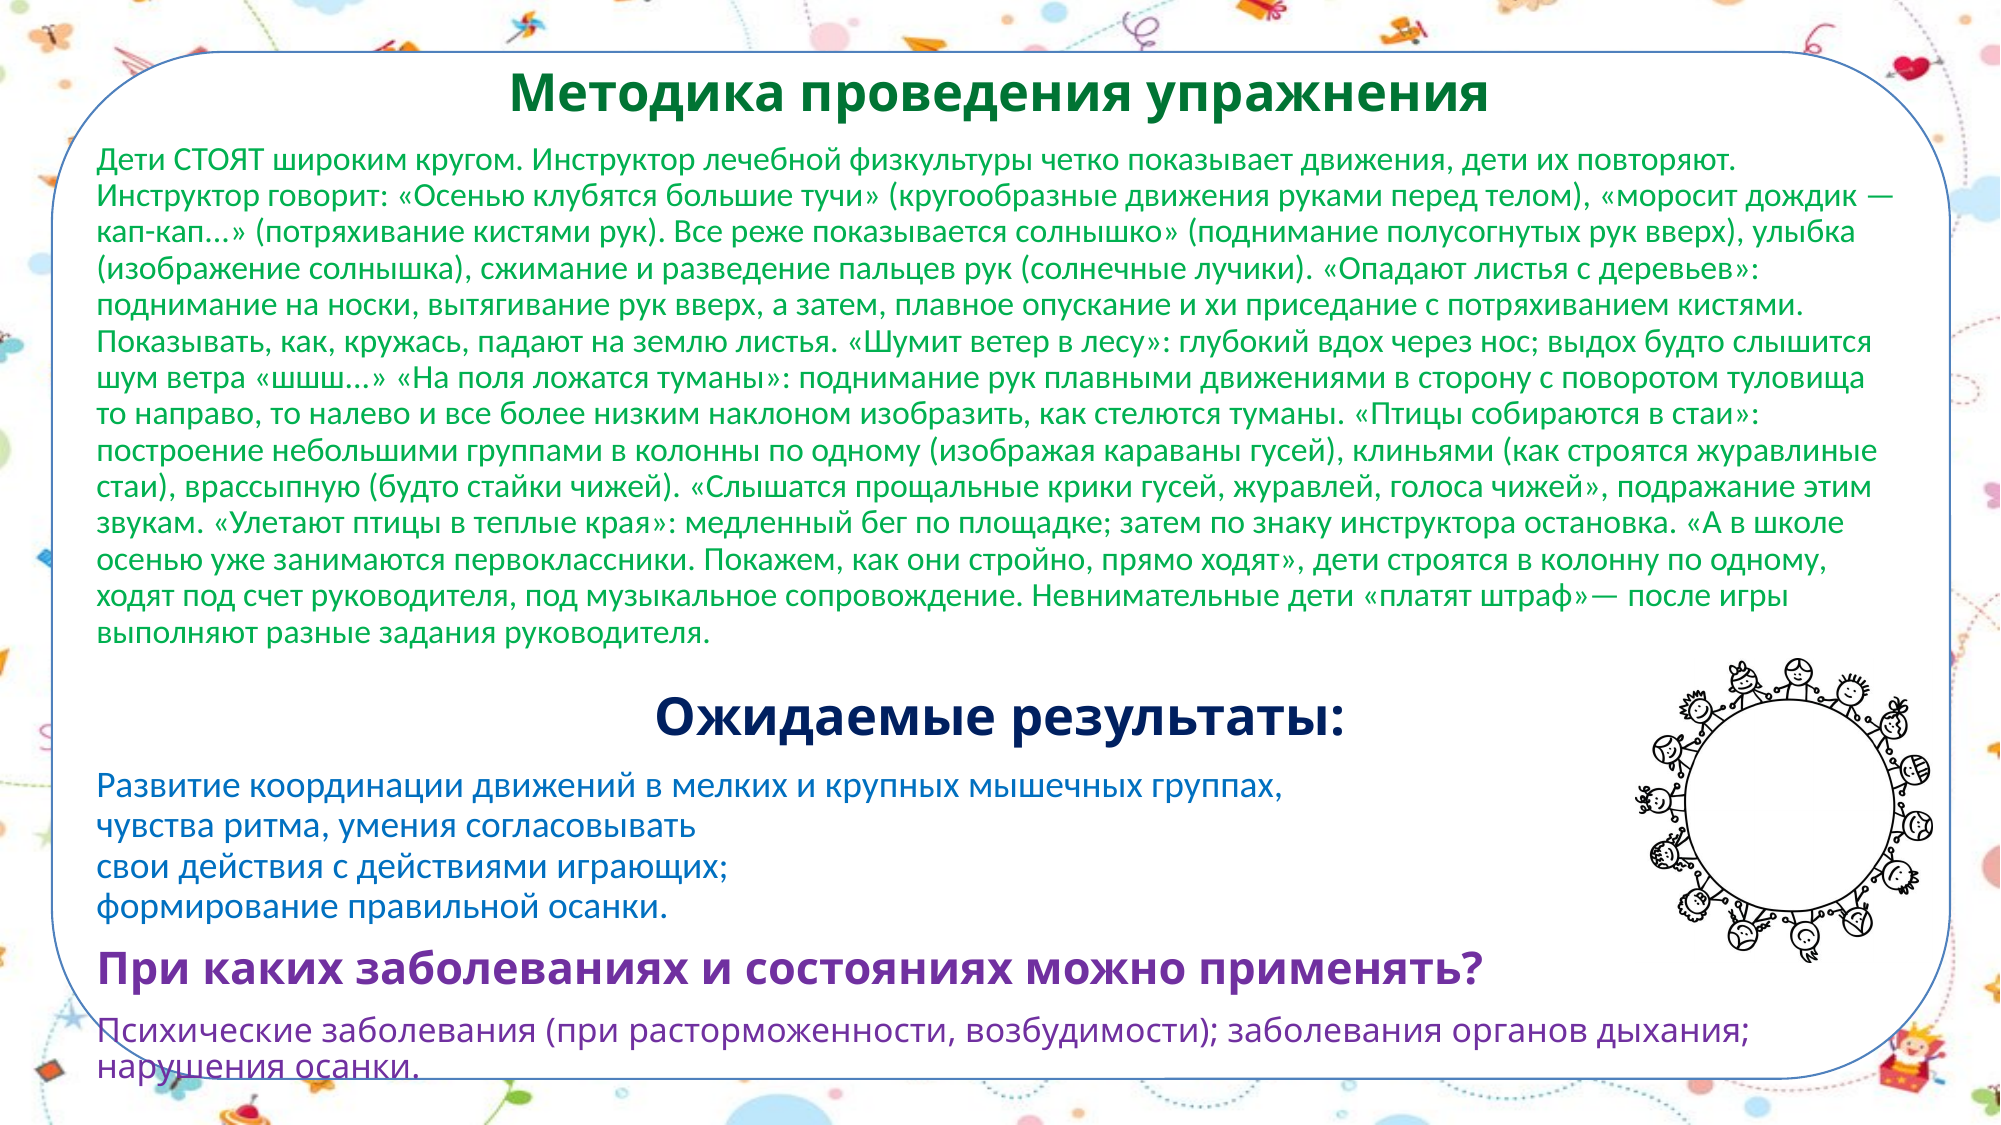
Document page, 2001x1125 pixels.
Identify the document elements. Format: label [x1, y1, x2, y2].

picture [1635, 658, 1933, 963]
text_box [0, 0, 2000, 1125]
